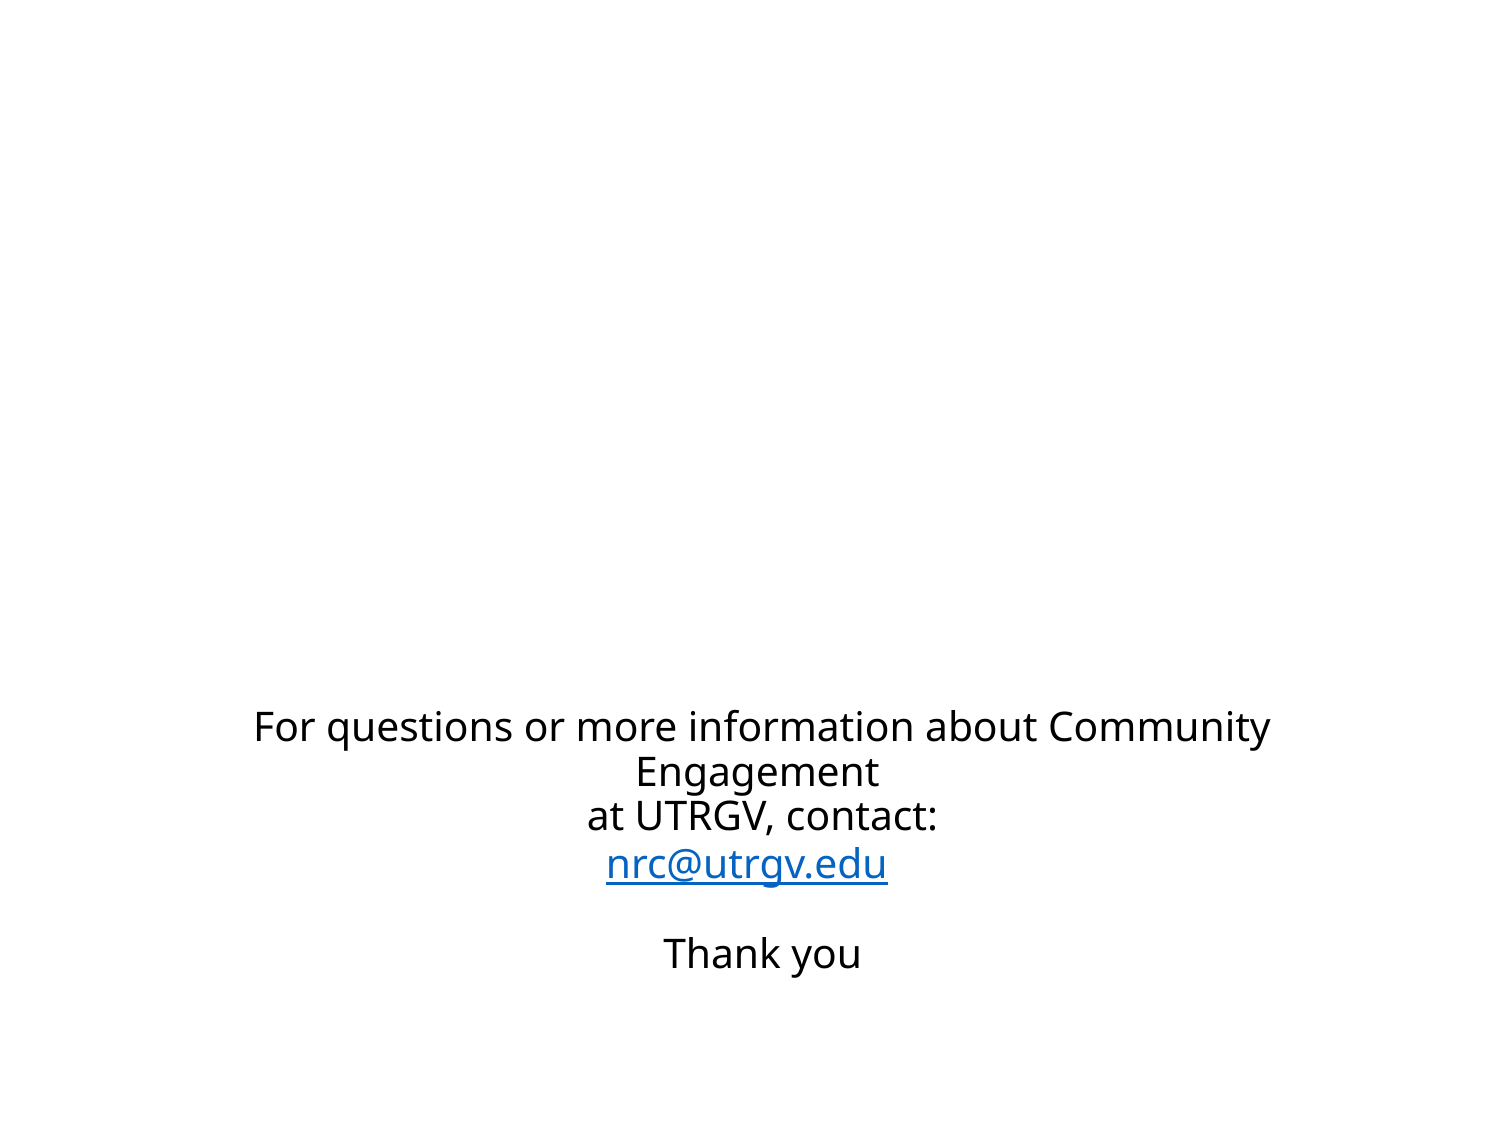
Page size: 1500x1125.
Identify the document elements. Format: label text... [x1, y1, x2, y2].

title For questions or more information about Community Engagement at UTRGV, contact: nrc@utrgv.edu Thank you [200, 593, 1326, 985]
